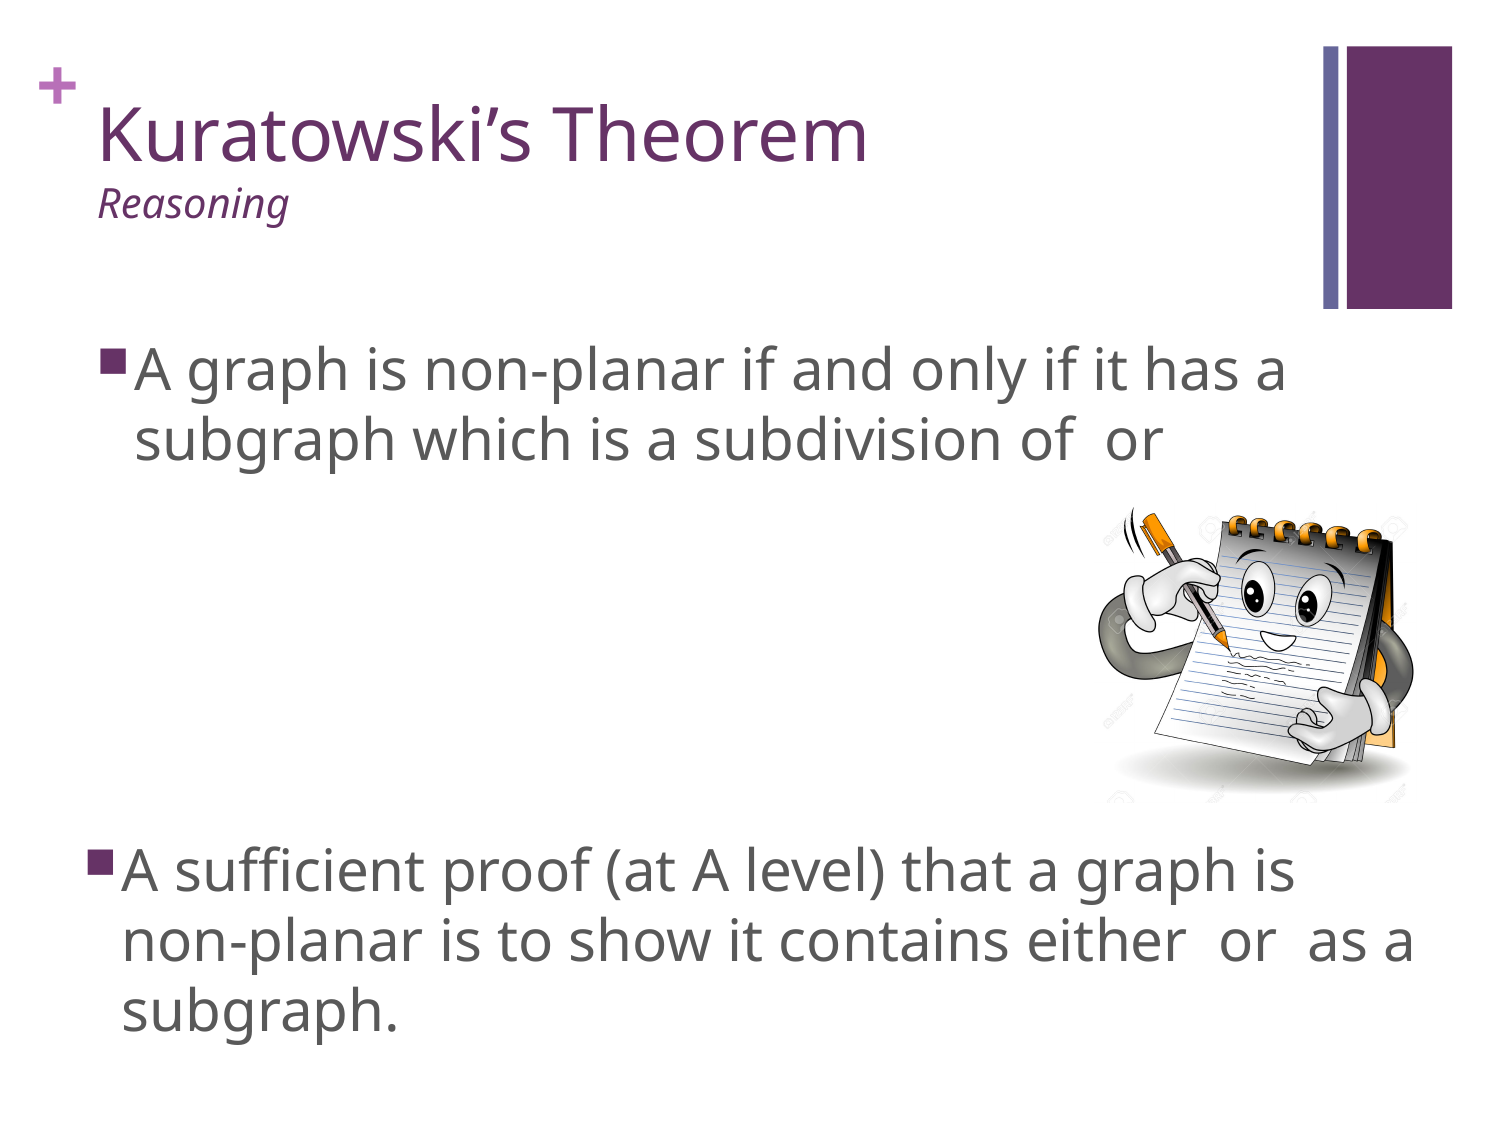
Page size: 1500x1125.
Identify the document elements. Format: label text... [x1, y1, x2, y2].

title Kuratowski’s Theorem Reasoning [81, 79, 1322, 263]
picture [1093, 503, 1417, 804]
